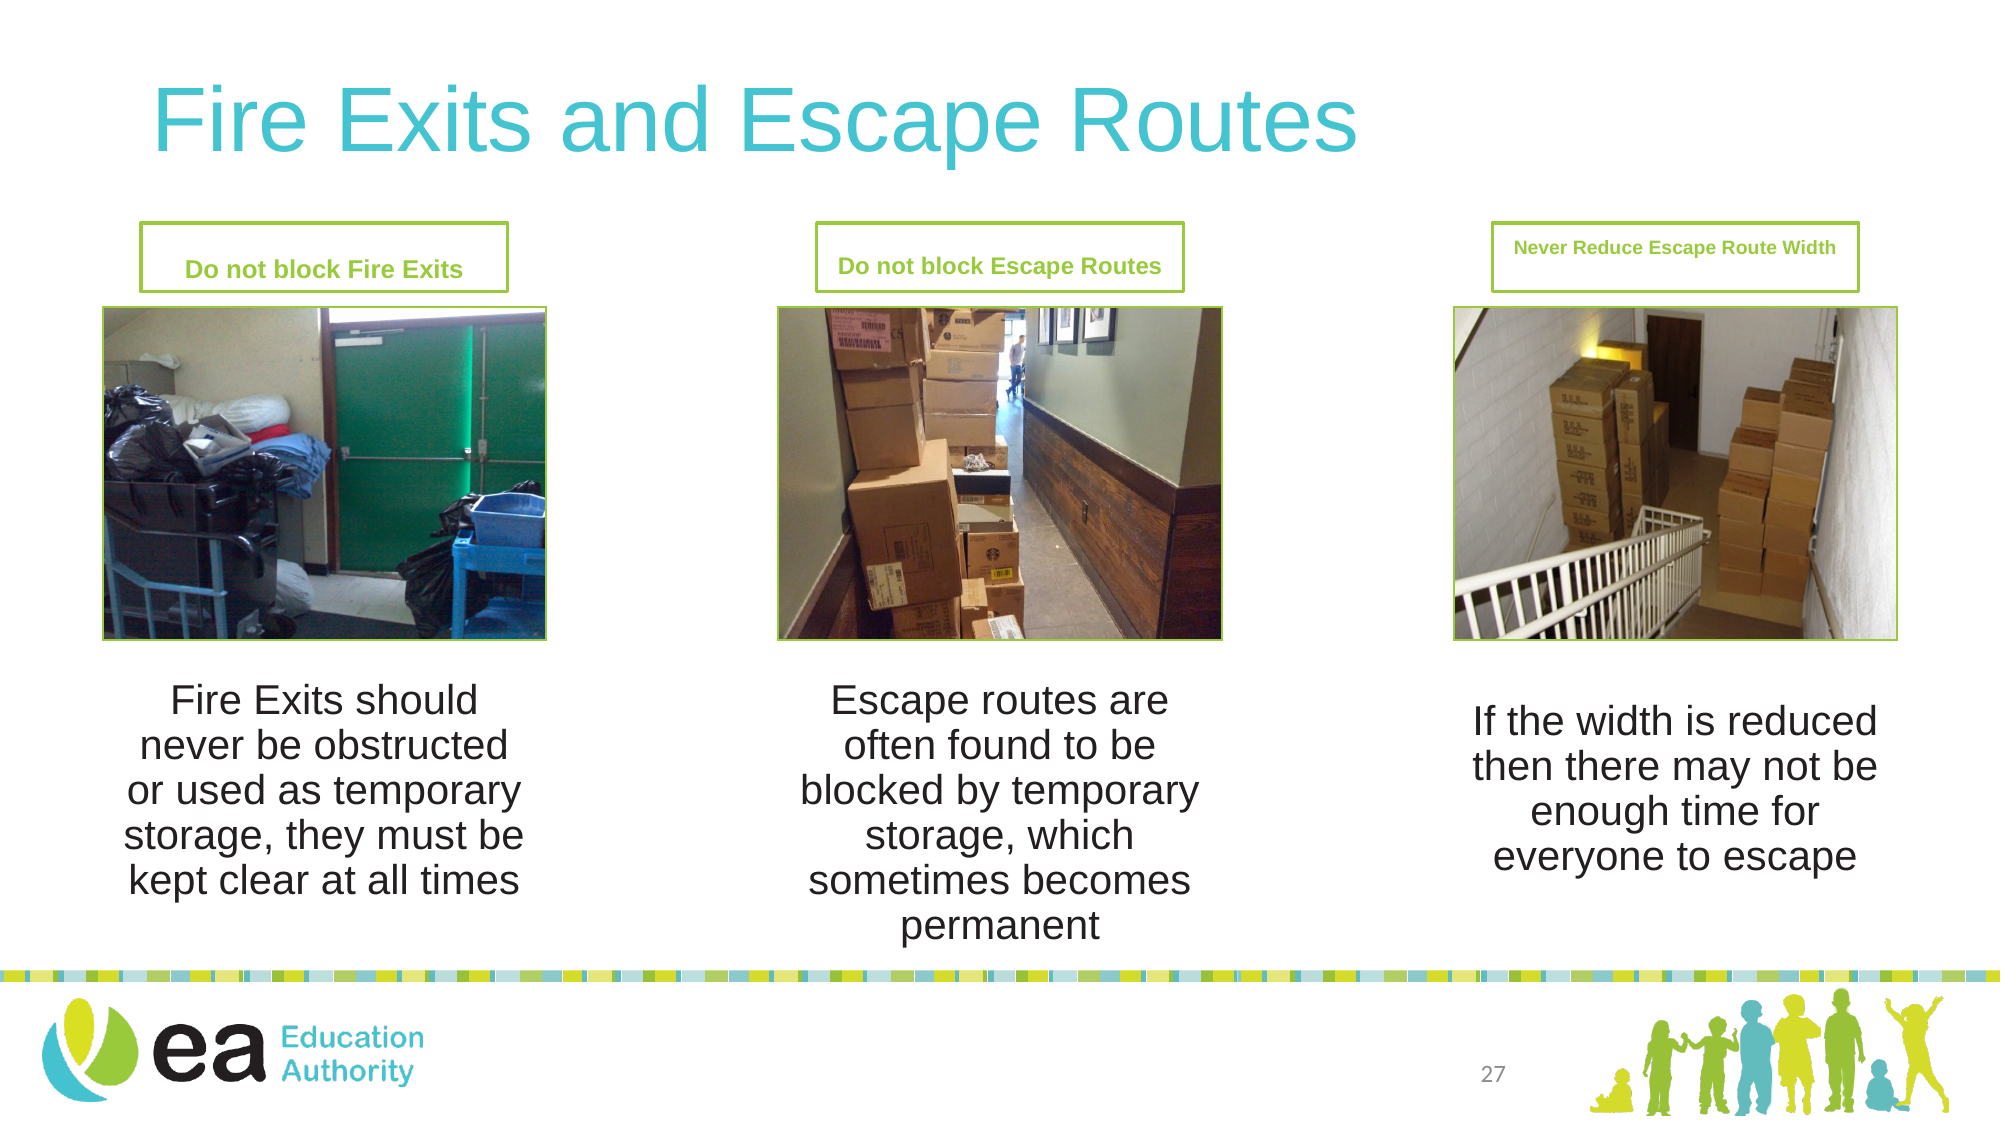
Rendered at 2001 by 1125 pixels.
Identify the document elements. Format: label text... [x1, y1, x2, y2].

picture [1897, 969, 2000, 982]
title Fire Exits and Escape Routes [136, 56, 2000, 179]
picture [42, 998, 103, 1102]
text_box Escape routes are often found to be blocked by temporary storage, which sometimes becomes permanent [779, 671, 1221, 1125]
picture [779, 308, 1221, 639]
picture [1897, 987, 1949, 1116]
text_box Do not block Fire Exits [140, 222, 508, 292]
picture [103, 308, 546, 639]
picture [1454, 308, 1897, 639]
text_box Fire Exits should never be obstructed or used as temporary storage, they must be kept clear at all times [103, 671, 546, 1125]
picture [0, 969, 103, 982]
text_box If the width is reduced then there may not be enough time for everyone to escape [1454, 691, 1897, 1125]
text_box Do not block Escape Routes [816, 222, 1184, 292]
picture [1221, 969, 1454, 982]
picture [546, 969, 779, 982]
text_box Never Reduce Escape Route Width [1492, 222, 1859, 292]
